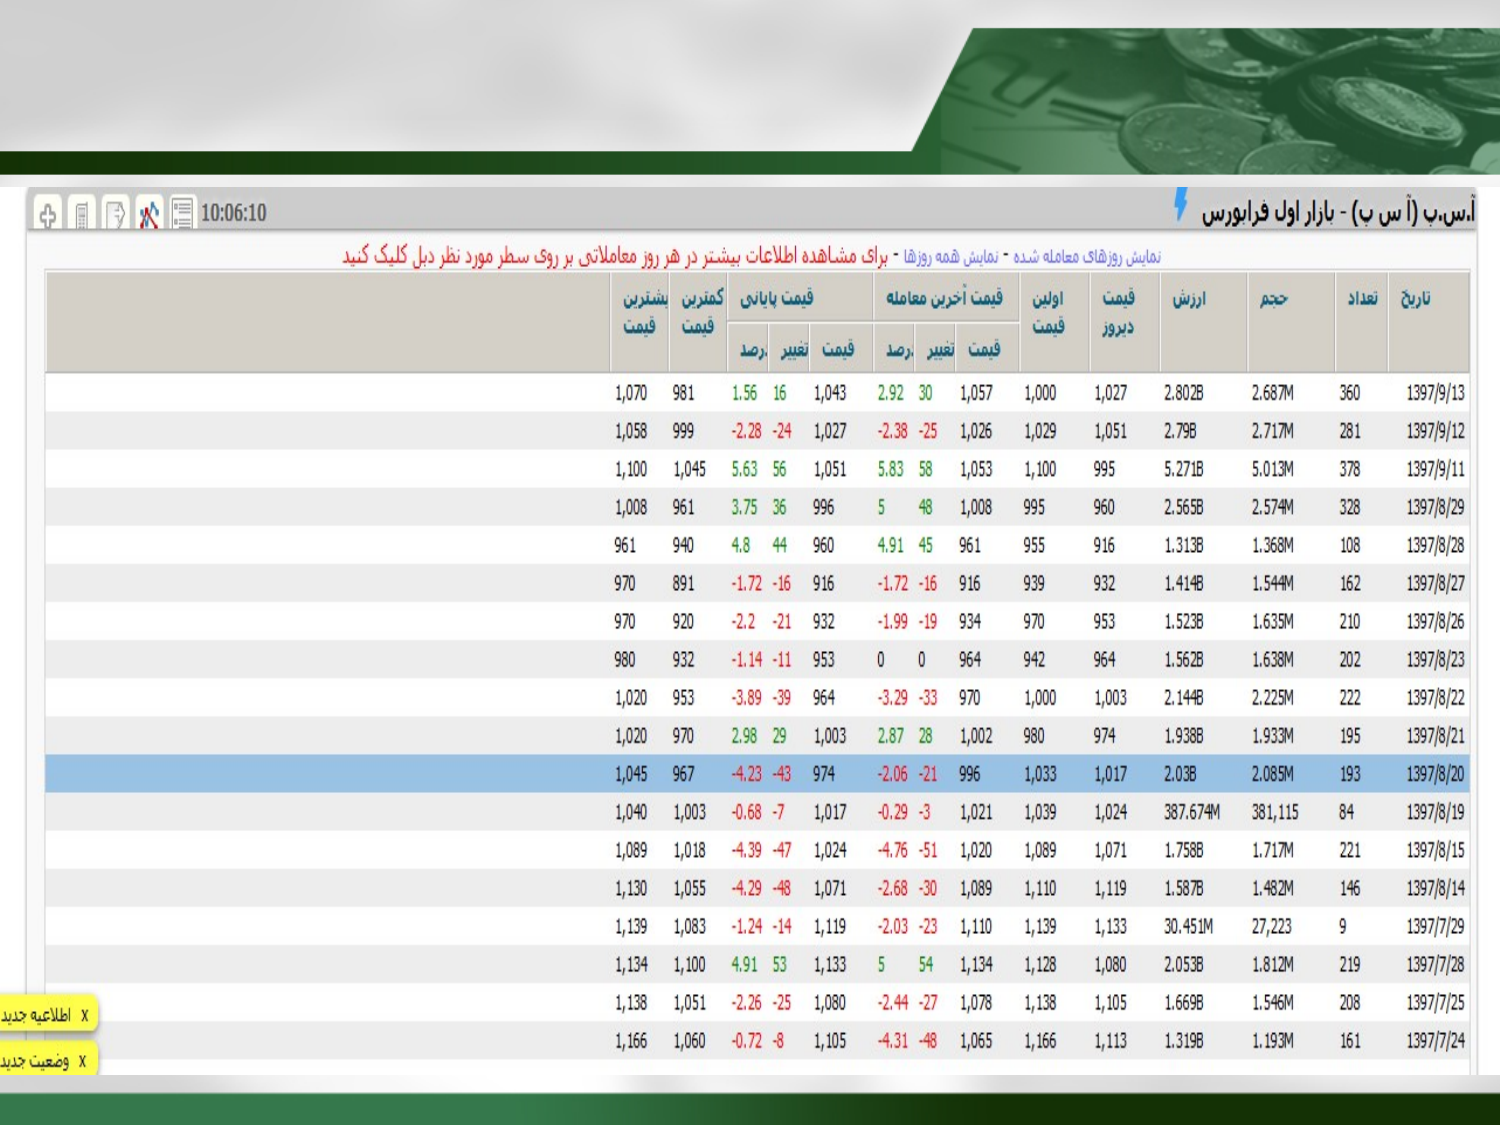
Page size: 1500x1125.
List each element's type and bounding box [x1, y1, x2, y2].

picture [0, 1076, 1500, 1125]
picture [0, 0, 1500, 187]
list [0, 187, 1500, 1076]
